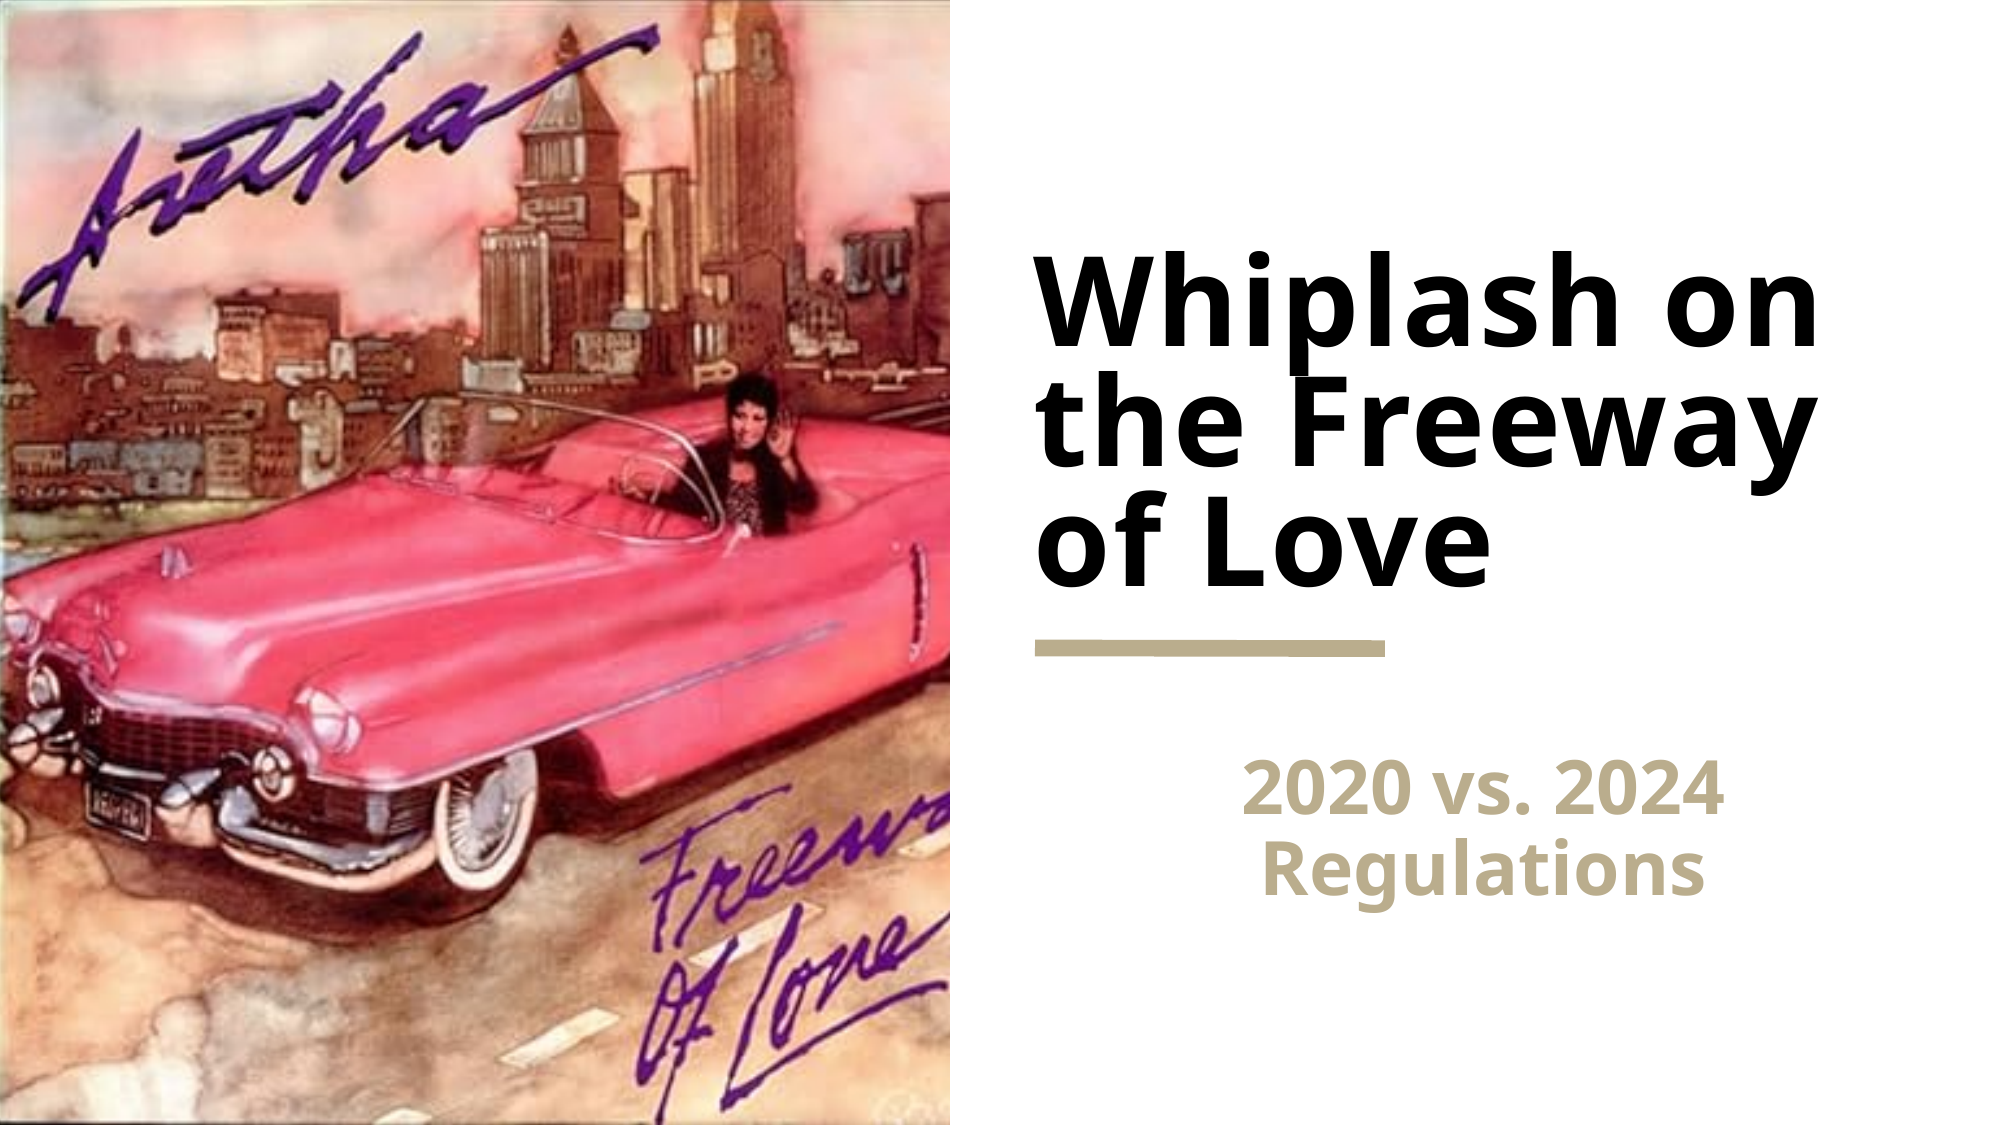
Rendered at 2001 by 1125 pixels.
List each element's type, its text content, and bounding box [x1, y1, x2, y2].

list 2020 vs. 2024 Regulations [1033, 749, 1934, 1020]
title Whiplash on the Freeway of Love [1033, 70, 1934, 611]
picture [0, 0, 950, 1125]
